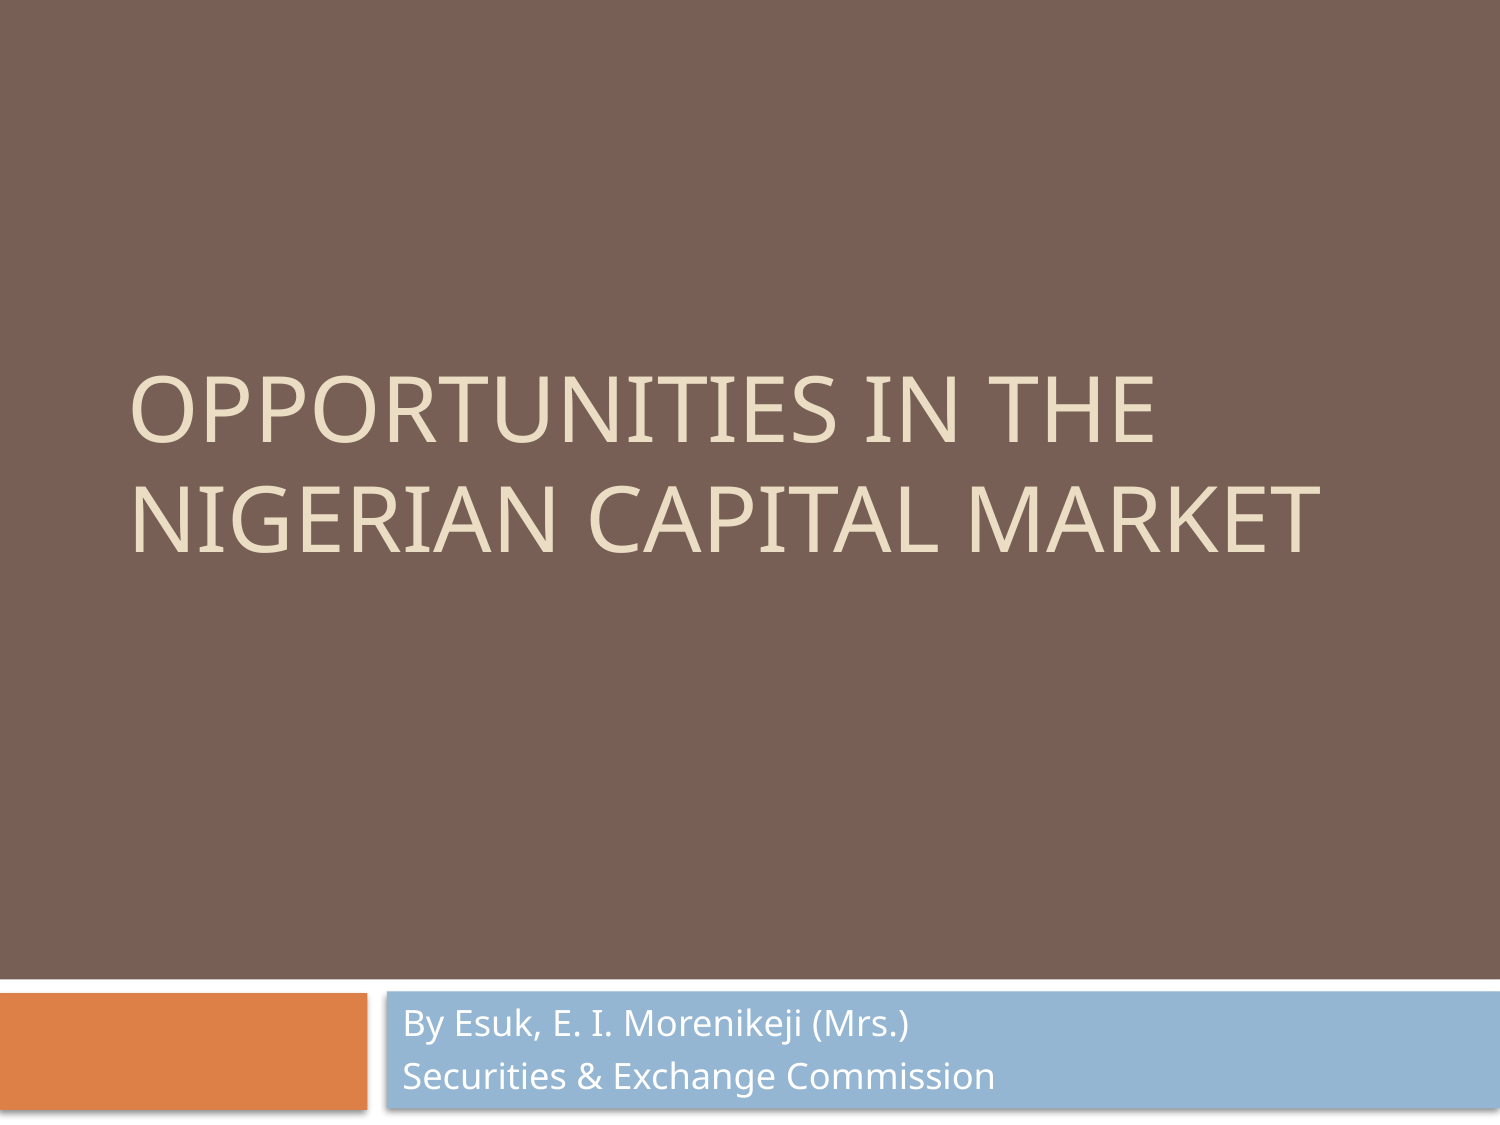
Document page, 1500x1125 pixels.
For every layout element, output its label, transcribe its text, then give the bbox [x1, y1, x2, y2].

title OPPORTUNITIES IN THE NIGERIAN CAPITAL MARKET [112, 337, 1388, 579]
subtitle By Esuk, E. I. Morenikeji (Mrs.) Securities & Exchange Commission [387, 992, 1488, 1105]
